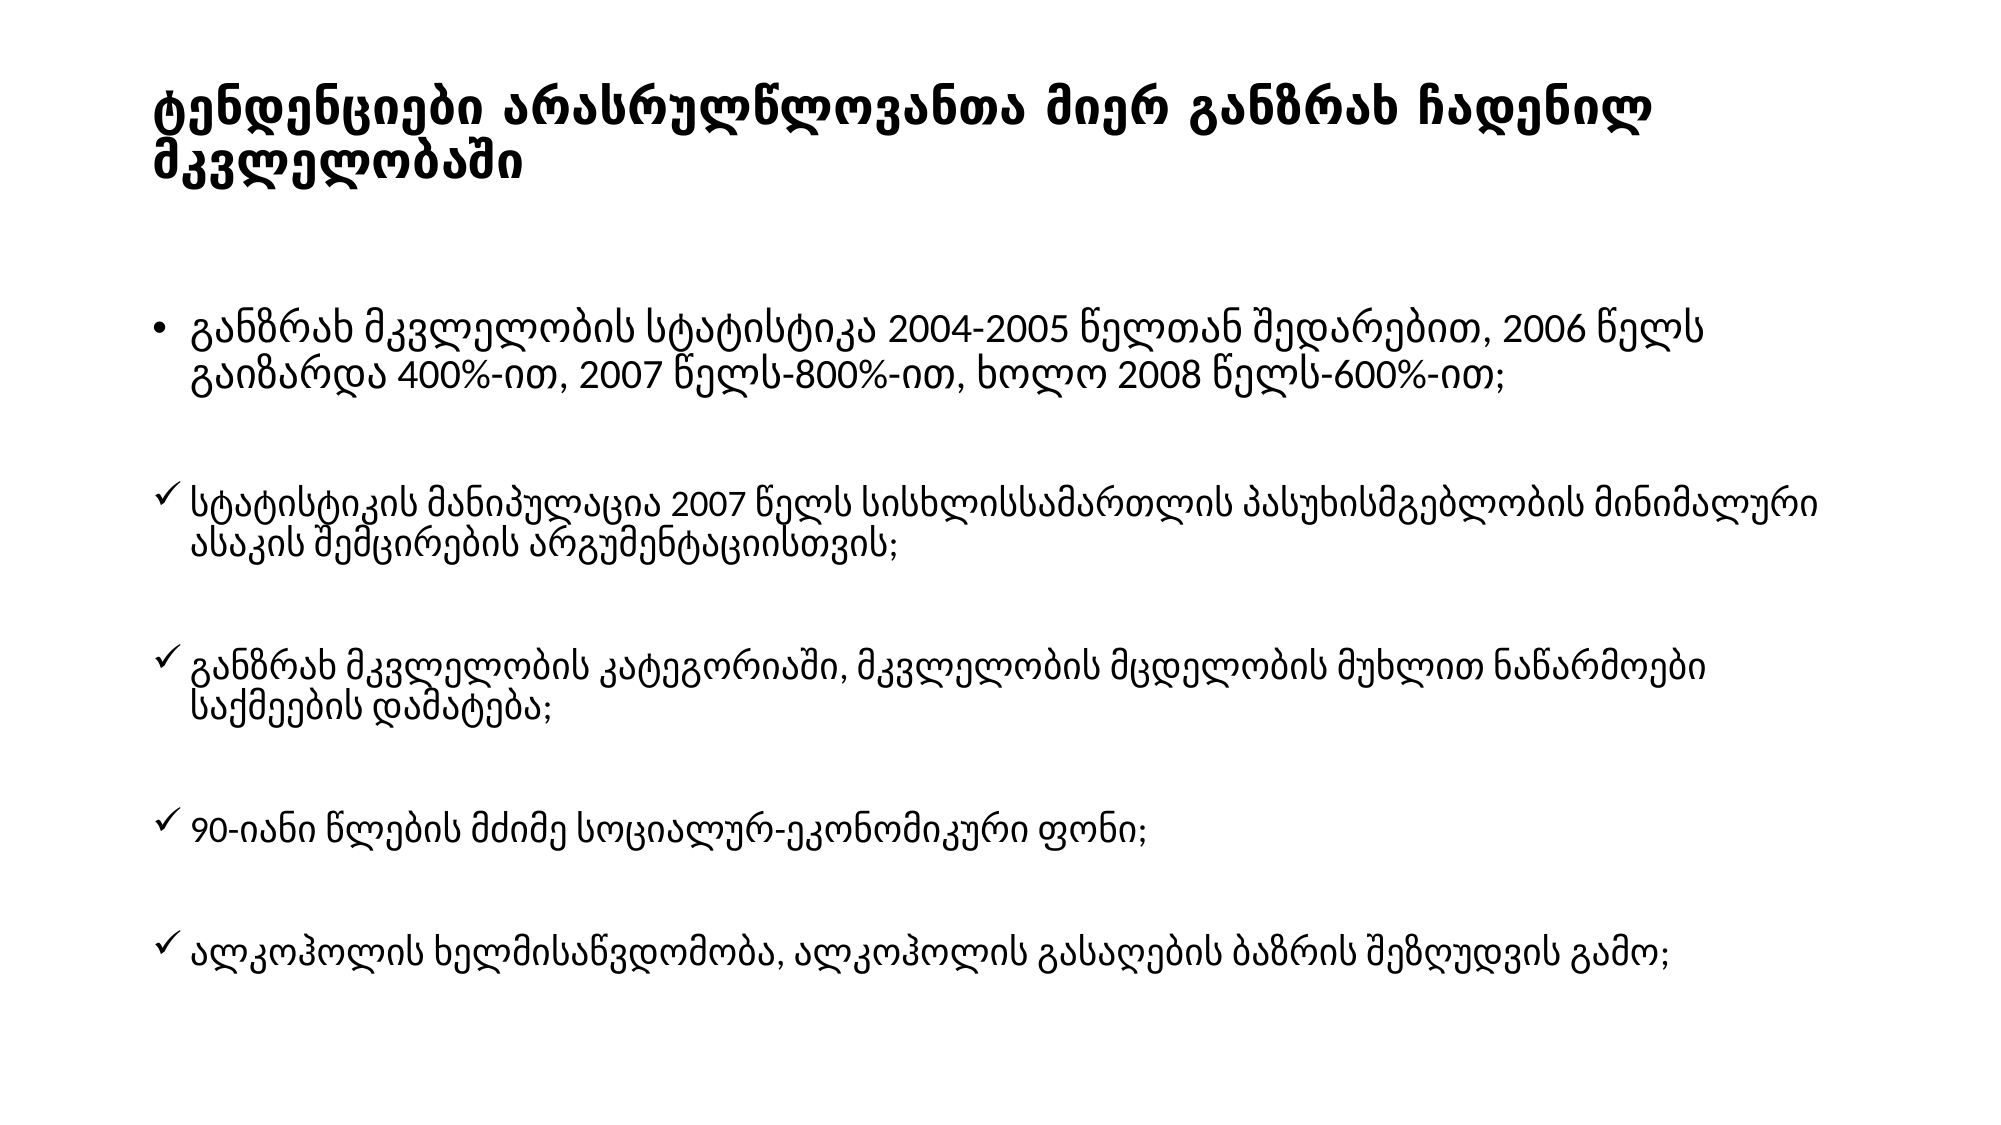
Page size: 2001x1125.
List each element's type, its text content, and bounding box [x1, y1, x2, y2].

title ტენდენციები არასრულწლოვანთა მიერ განზრახ ჩადენილ მკვლელობაში [137, 59, 1863, 211]
list განზრახ მკვლელობის სტატისტიკა 2004-2005 წელთან შედარებით, 2006 წელს გაიზარდა 400%-ით, 2007 წელს-800%-ით, ხოლო 2008 წელს-600%-ით; სტატისტიკის მანიპულაცია 2007 წელს სისხლისსამართლის პასუხისმგებლობის მინიმალური ასაკის შემცირების არგუმენტაციისთვის; განზრახ მკვლელობის კატეგორიაში, მკვლელობის მცდელობის მუხლით ნაწარმოები საქმეების დამატება; 90-იანი წლების მძიმე სოციალურ-ეკონომიკური ფონი; ალკოჰოლის ხელმისაწვდომობა, ალკოჰოლის გასაღების ბაზრის შეზღუდვის გამო; [137, 299, 1863, 1014]
